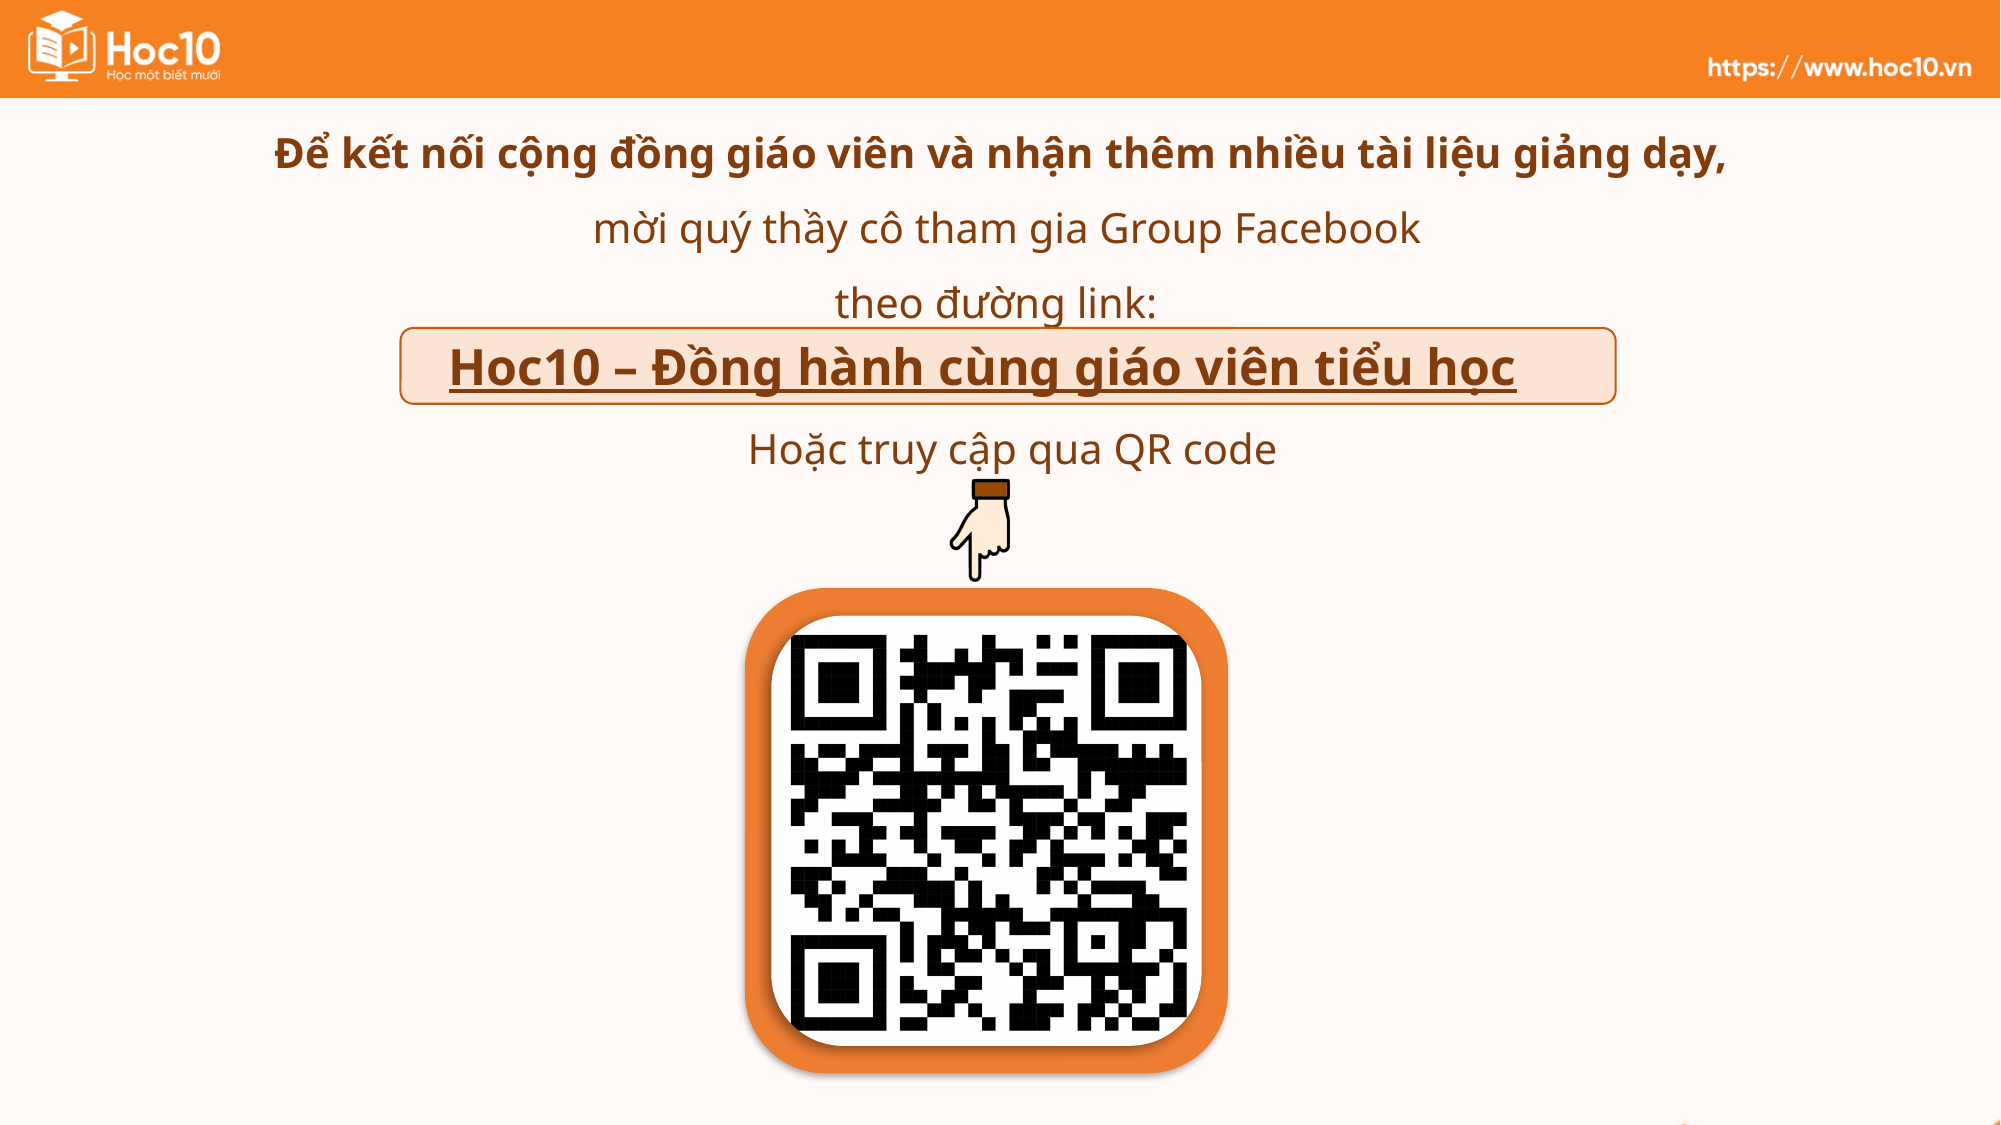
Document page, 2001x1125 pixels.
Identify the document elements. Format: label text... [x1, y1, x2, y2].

text_box Hoặc truy cập qua QR code [658, 390, 1367, 481]
text_box [1367, 328, 1616, 404]
picture [0, 0, 2001, 1125]
text_box [1041, 588, 1228, 1051]
text_box [774, 1054, 1200, 1074]
text_box Để kết nối cộng đồng giáo viên và nhận thêm nhiều tài liệu giảng dạy, mời quý thầy cô tham gia Group Facebook theo đường link: [74, 94, 1940, 335]
text_box Hoc10 – Đồng hành cùng giáo viên tiểu học [433, 328, 1603, 403]
text_box [744, 588, 918, 1047]
text_box [400, 327, 658, 404]
